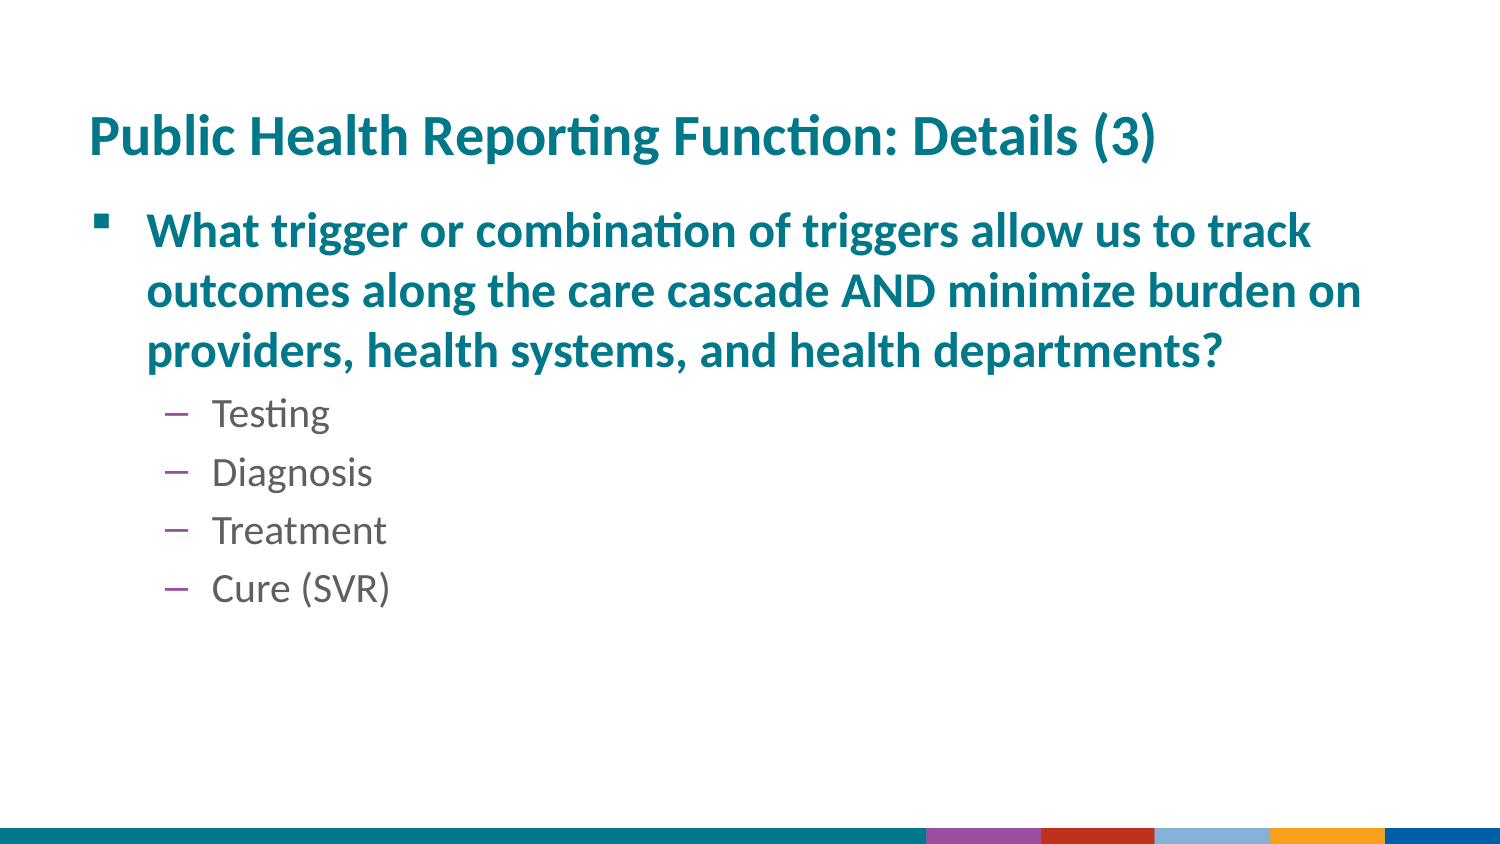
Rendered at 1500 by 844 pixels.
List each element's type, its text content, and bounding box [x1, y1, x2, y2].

picture [0, 828, 1500, 844]
title Public Health Reporting Function: Details (3) [75, 33, 1425, 175]
list What trigger or combination of triggers allow us to track outcomes along the care cascade AND minimize burden on providers, health systems, and health departments? Testing Diagnosis Treatment Cure (SVR) [75, 190, 1425, 739]
